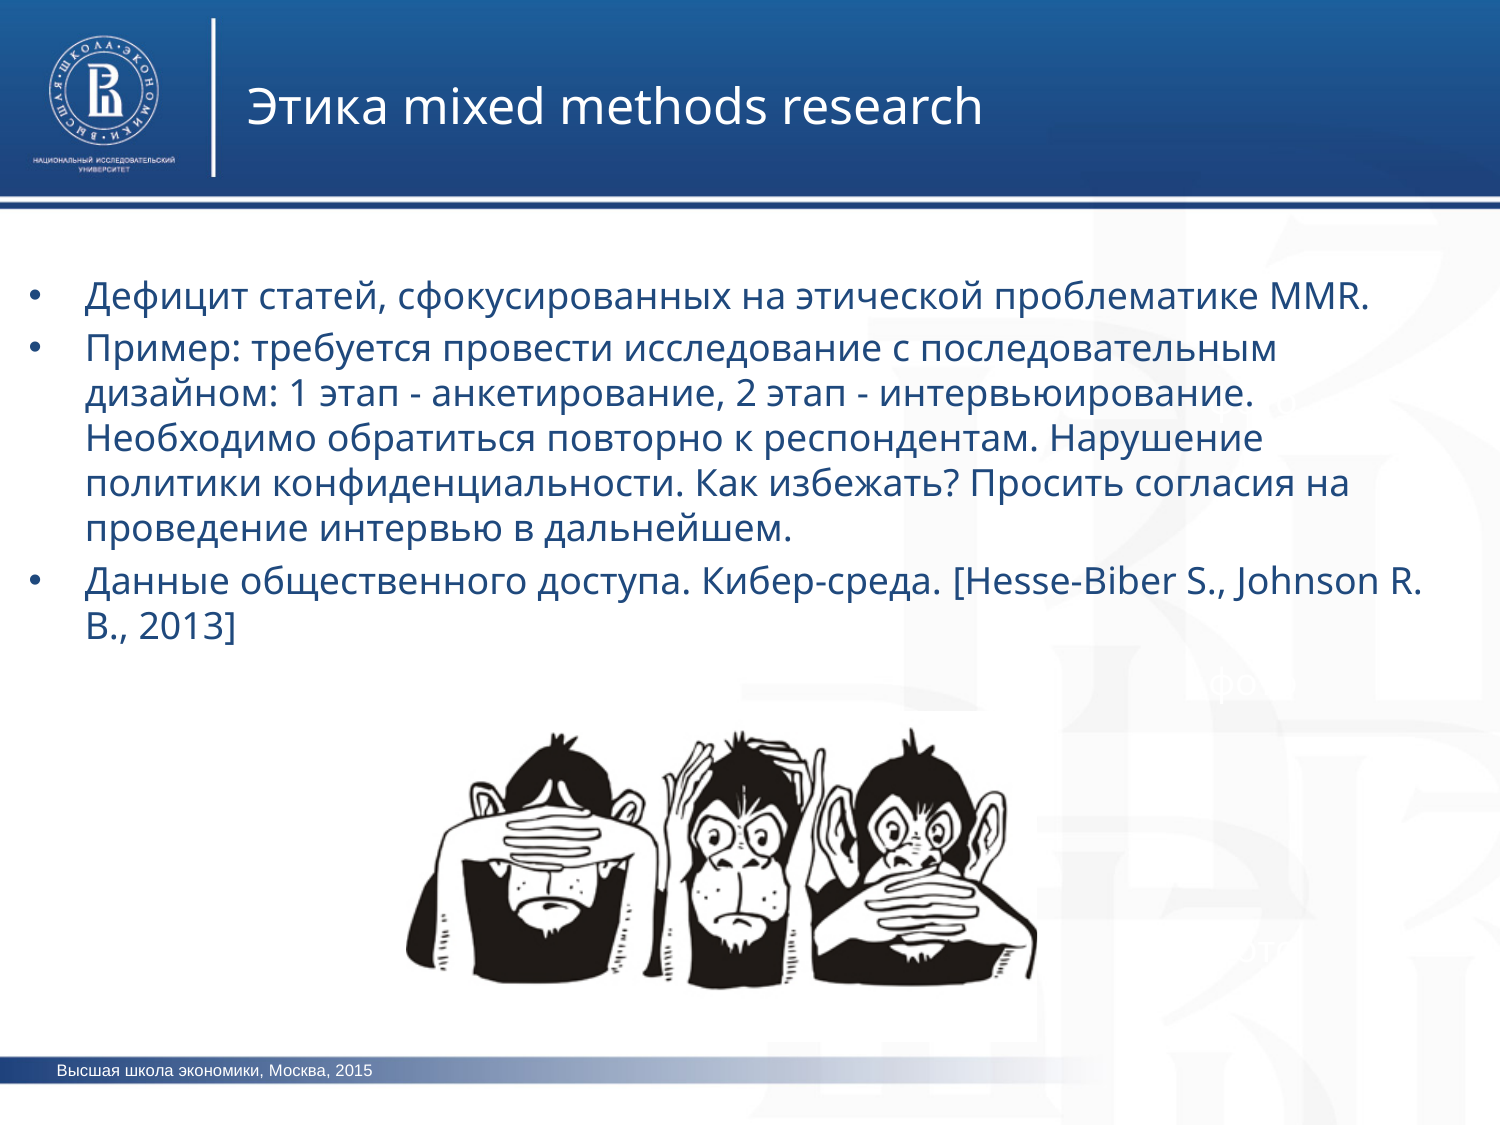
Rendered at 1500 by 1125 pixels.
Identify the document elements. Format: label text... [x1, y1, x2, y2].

picture [0, 0, 1500, 1125]
list Дефицит статей, сфокусированных на этической проблематике MMR. Пример: требуется провести исследование с последовательным дизайном: 1 этап - анкетирование, 2 этап - интервьюирование. Необходимо обратиться повторно к респондентам. Нарушение политики конфиденциальности. Как избежать? Просить согласия на проведение интервью в дальнейшем. Данные общественного доступа. Кибер-среда. [Hesse-Biber S., Johnson R. B., 2013] [13, 211, 1453, 1073]
text_box Высшая школа экономики, Москва, 2015 [41, 1073, 722, 1093]
text_box Этика mixed methods research [232, 70, 1253, 139]
